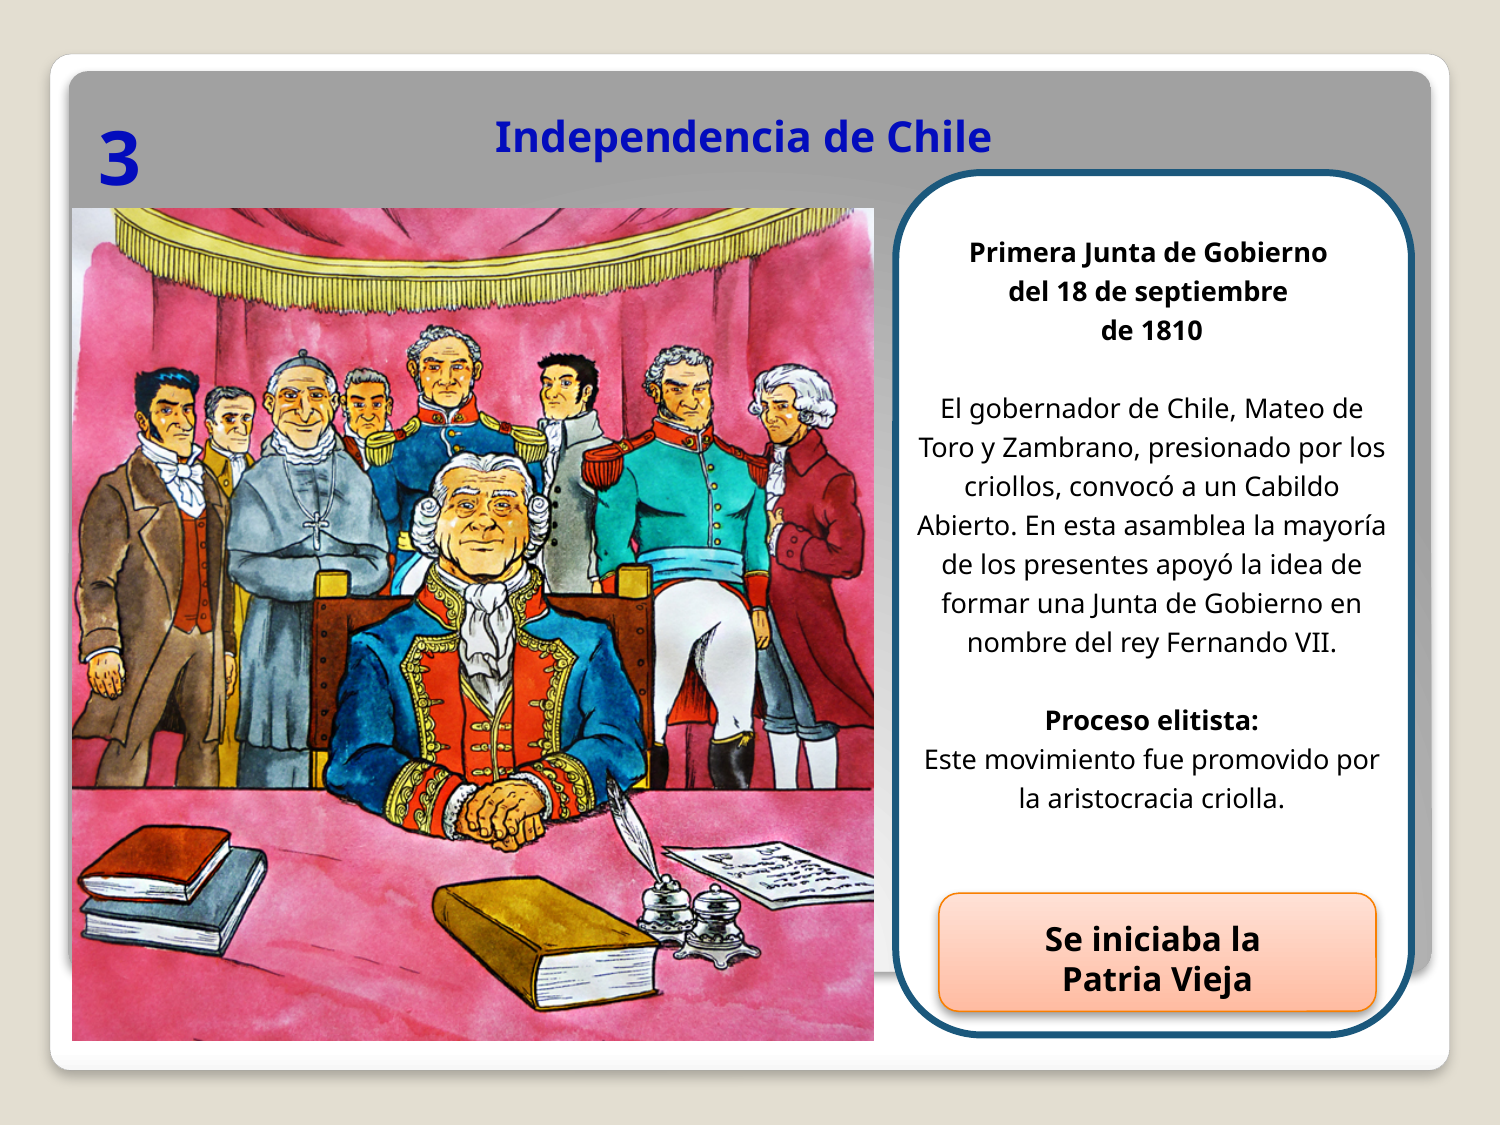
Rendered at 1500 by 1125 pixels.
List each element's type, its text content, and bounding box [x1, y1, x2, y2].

text_box [892, 229, 927, 1020]
text_box [1388, 219, 1415, 1013]
title Independencia de Chile [167, 101, 1353, 220]
text_box Primera Junta de Gobierno del 18 de septiembre de 1810 El gobernador de Chile, Mateo de Toro y Zambrano, presionado por los criollos, convocó a un Cabildo Abierto. En esta asamblea la mayoría de los presentes apoyó la idea de formar una Junta de Gobierno en nombre del rey Fernando VII. Proceso elitista: Este movimiento fue promovido por la aristocracia criolla. [897, 169, 1406, 873]
picture [72, 207, 874, 1041]
text_box Se iniciaba la Patria Vieja [927, 857, 1388, 1059]
text_box 3 [72, 72, 167, 207]
